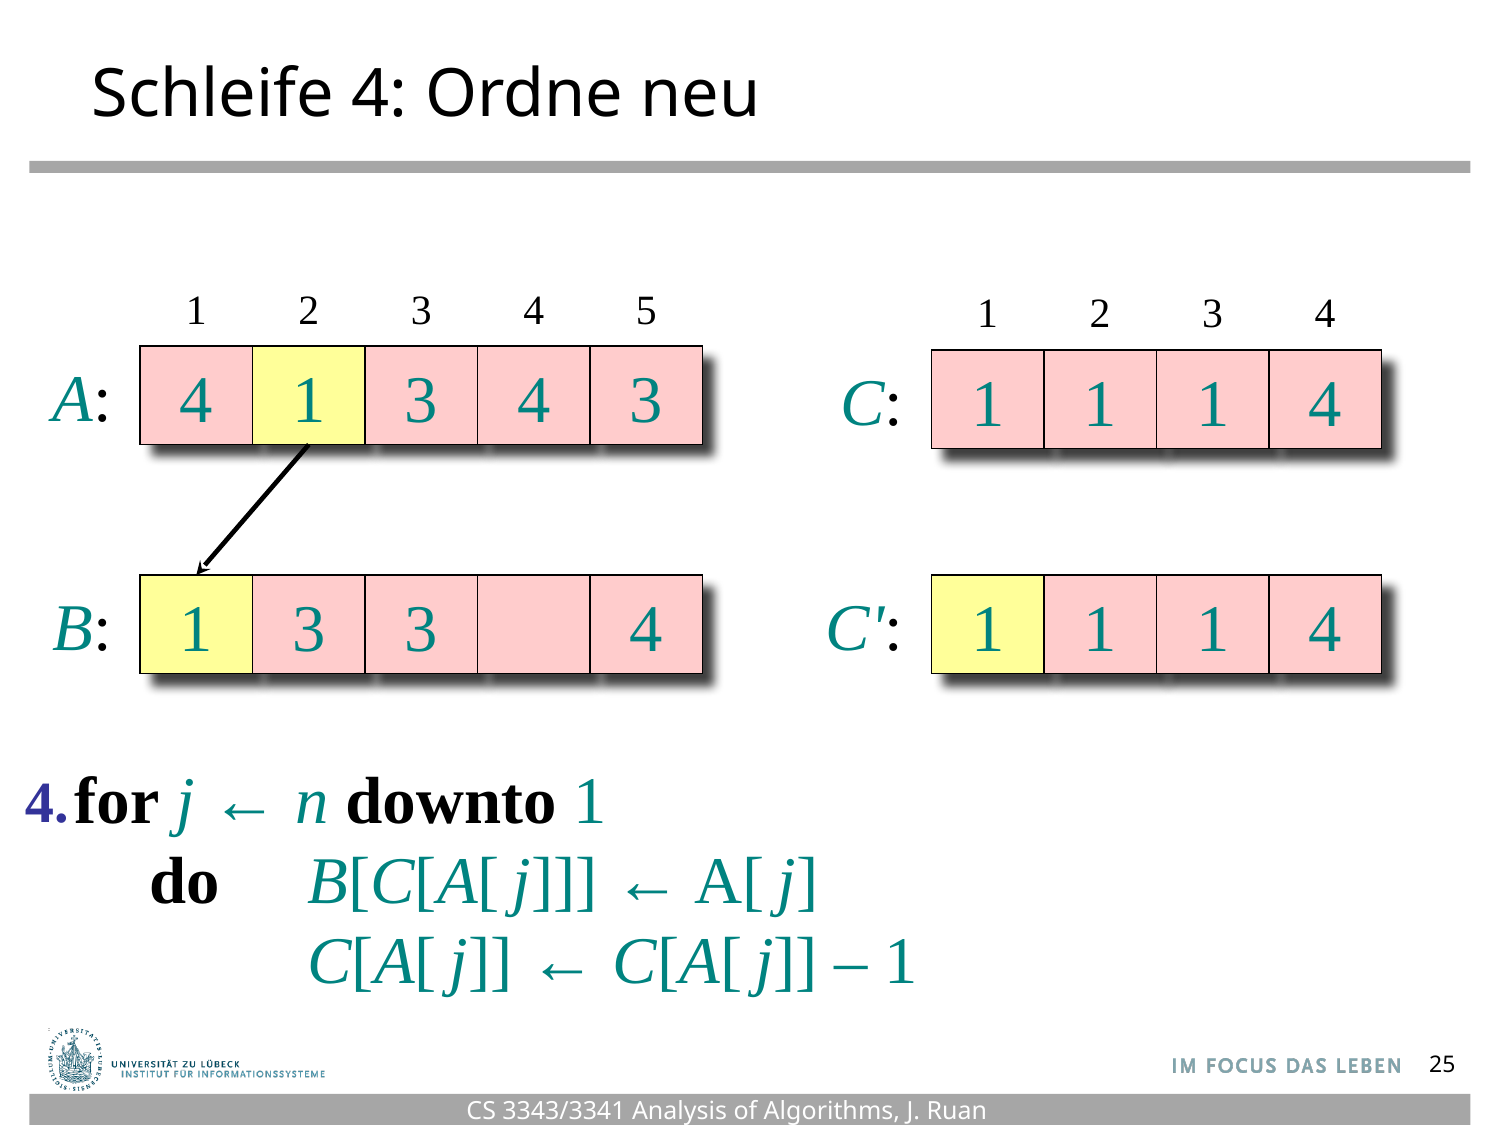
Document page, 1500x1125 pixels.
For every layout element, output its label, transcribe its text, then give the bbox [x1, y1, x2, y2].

text_box [477, 575, 590, 674]
text_box 4 [477, 346, 590, 445]
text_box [196, 444, 310, 576]
text_box B: [37, 576, 127, 672]
text_box 3 [590, 346, 703, 445]
text_box 4 [1269, 575, 1382, 674]
text_box 1 [1156, 575, 1269, 674]
text_box 4 [1269, 350, 1382, 449]
text_box 4 [508, 275, 560, 340]
text_box 3 [1187, 278, 1239, 344]
text_box 1 [1044, 350, 1156, 449]
text_box C: [825, 351, 918, 447]
text_box 2 [283, 275, 335, 340]
text_box 1 [931, 575, 1044, 674]
text_box 1 [252, 346, 365, 445]
text_box 3 [365, 346, 477, 445]
slide_number 25 [1305, 1050, 1471, 1083]
text_box 1 [170, 275, 222, 340]
text_box 1 [1156, 350, 1269, 449]
text_box 1 [140, 575, 252, 674]
text_box 3 [395, 275, 447, 340]
text_box 4 [590, 575, 703, 674]
text_box 1 [962, 278, 1014, 344]
text_box 5 [620, 275, 672, 340]
text_box 1 [1044, 575, 1156, 674]
text_box C': [810, 576, 918, 672]
text_box 2 [1074, 278, 1126, 344]
title Schleife 4: Ordne neu [76, 42, 1427, 126]
text_box 3 [252, 575, 365, 674]
text_box CS 3343/3341 Analysis of Algorithms, J. Ruan [451, 1087, 1003, 1125]
text_box 3 [365, 575, 477, 674]
text_box for j ← n downto 1 do B[C[A[ j]]] ← A[ j] C[A[ j]] ← C[A[ j]] – 1 [59, 749, 1441, 1005]
text_box A: [37, 347, 127, 443]
text_box 4 [1299, 278, 1351, 344]
text_box 4 [140, 346, 252, 445]
text_box 1 [931, 350, 1044, 449]
text_box 4. [10, 757, 152, 842]
picture [1173, 1058, 1305, 1073]
